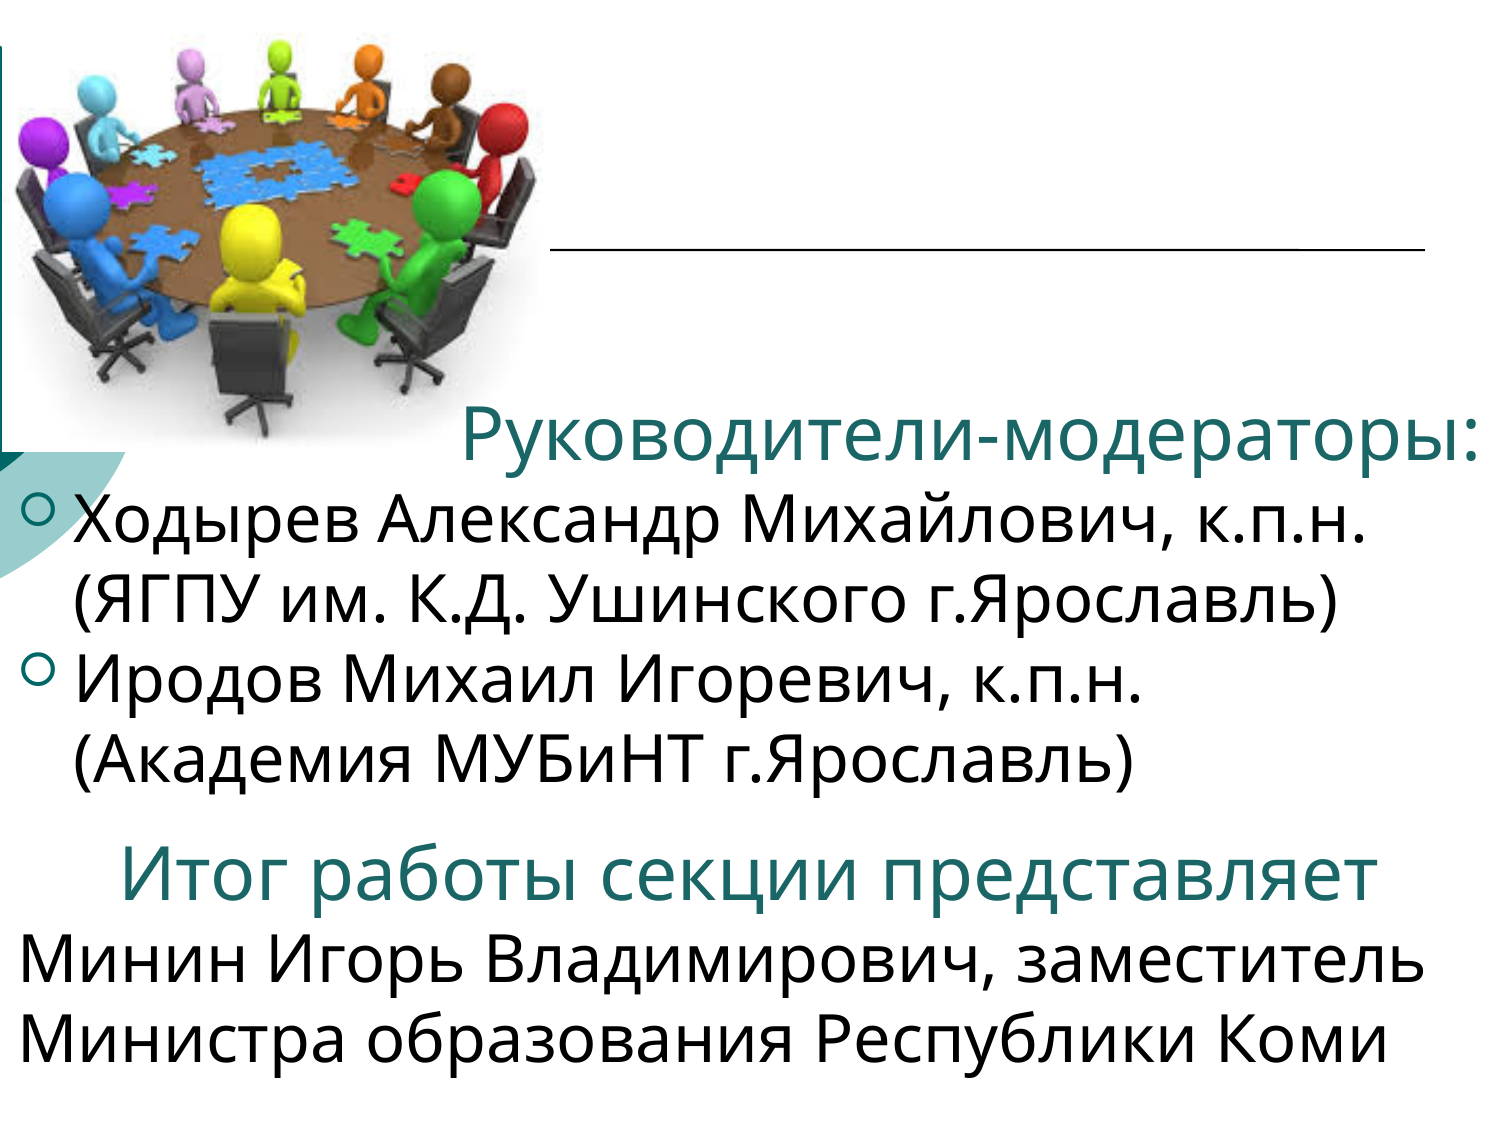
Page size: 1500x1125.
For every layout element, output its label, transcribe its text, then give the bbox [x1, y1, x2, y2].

list Руководители-модераторы: Ходырев Александр Михайлович, к.п.н. (ЯГПУ им. К.Д. Ушинского г.Ярославль) Иродов Михаил Игоревич, к.п.н. (Академия МУБиНТ г.Ярославль) Итог работы секции представляет Минин Игорь Владимирович, заместитель Министра образования Республики Коми [2, 377, 1497, 1125]
picture [1, 0, 550, 452]
